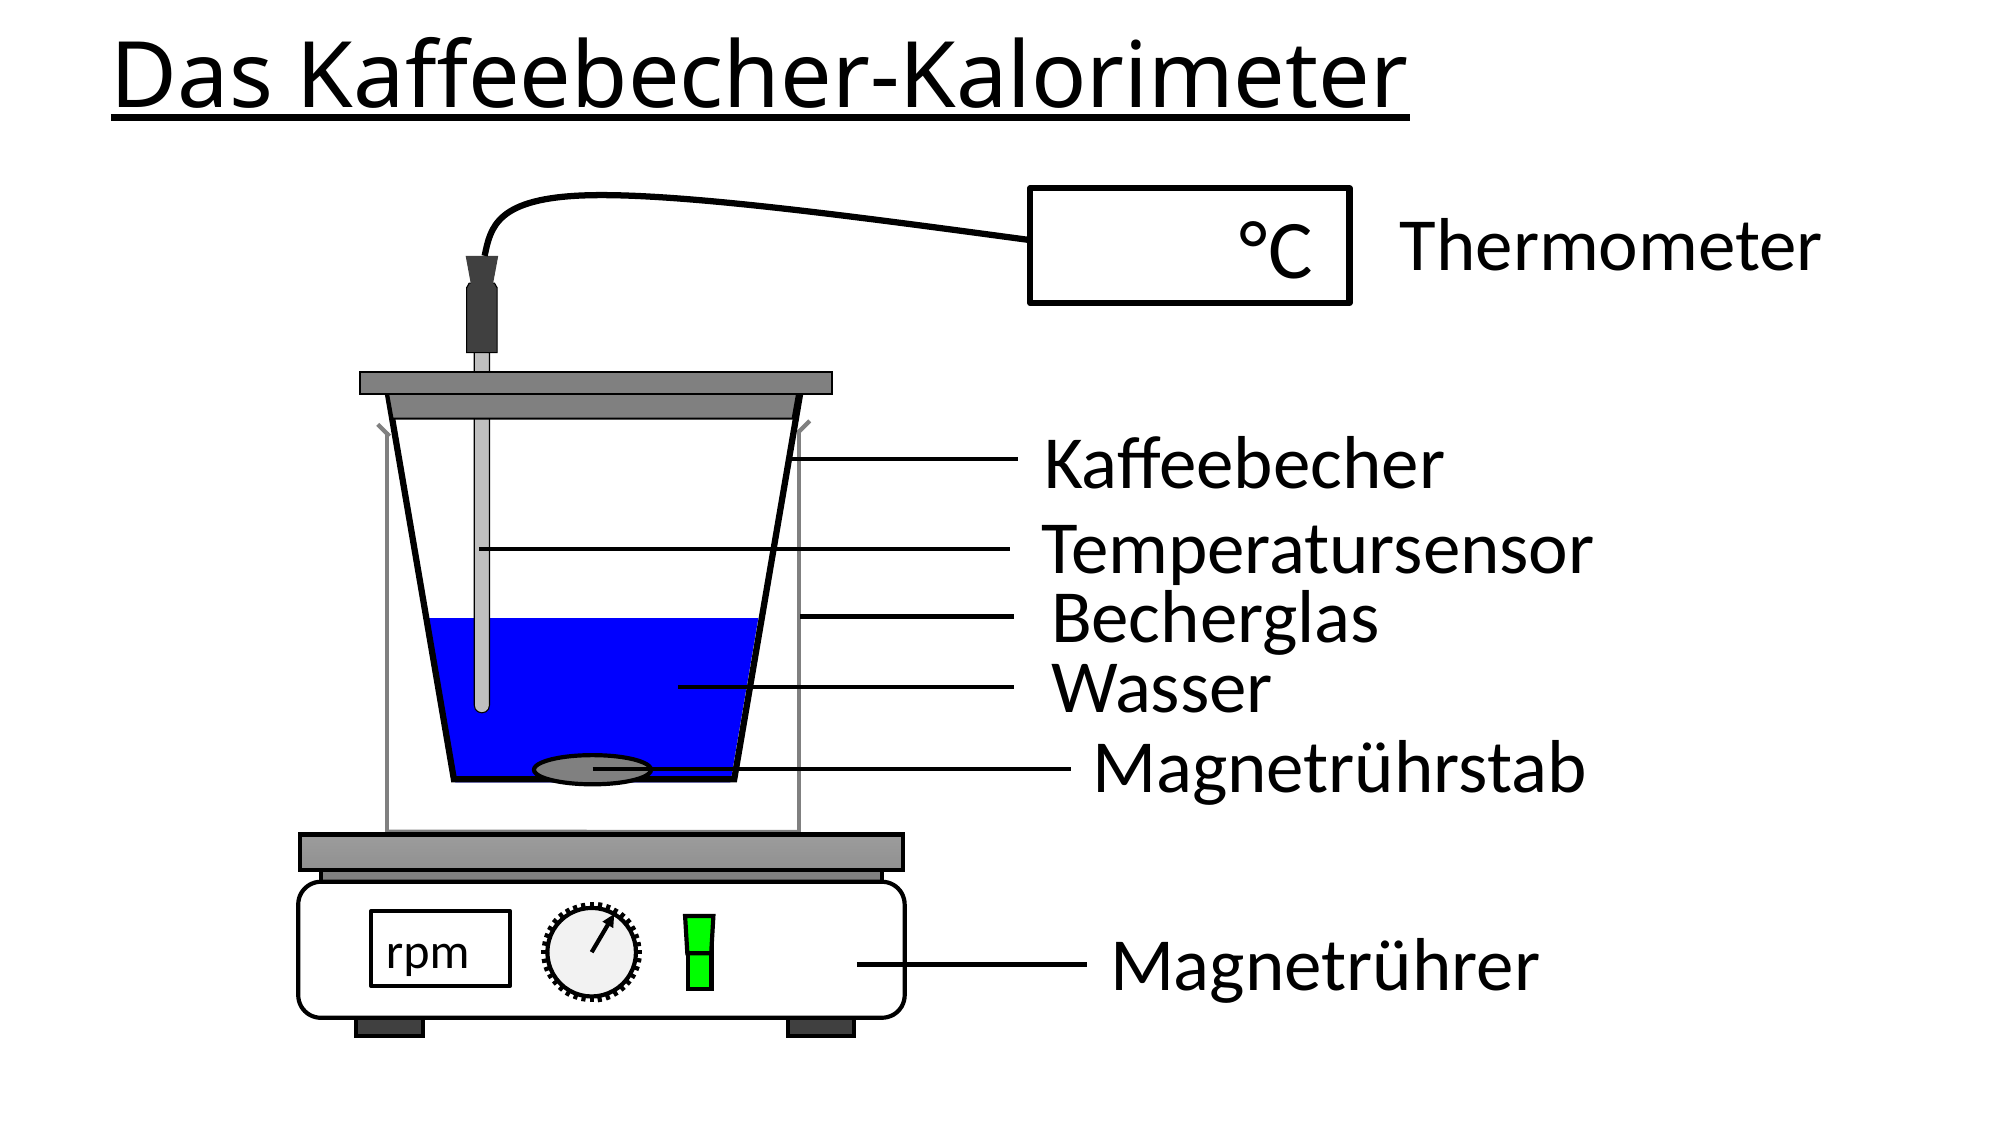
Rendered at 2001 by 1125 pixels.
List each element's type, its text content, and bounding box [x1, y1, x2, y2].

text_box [677, 630, 1629, 737]
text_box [478, 490, 1619, 597]
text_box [466, 188, 1350, 406]
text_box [466, 419, 800, 713]
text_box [377, 420, 810, 833]
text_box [787, 406, 1504, 490]
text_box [360, 371, 833, 419]
text_box Thermometer [1384, 188, 1860, 293]
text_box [856, 907, 1570, 1014]
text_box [298, 834, 905, 1036]
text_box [592, 710, 1622, 817]
title Das Kaffeebecher-Kalorimeter [95, 0, 1821, 187]
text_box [800, 560, 1629, 667]
